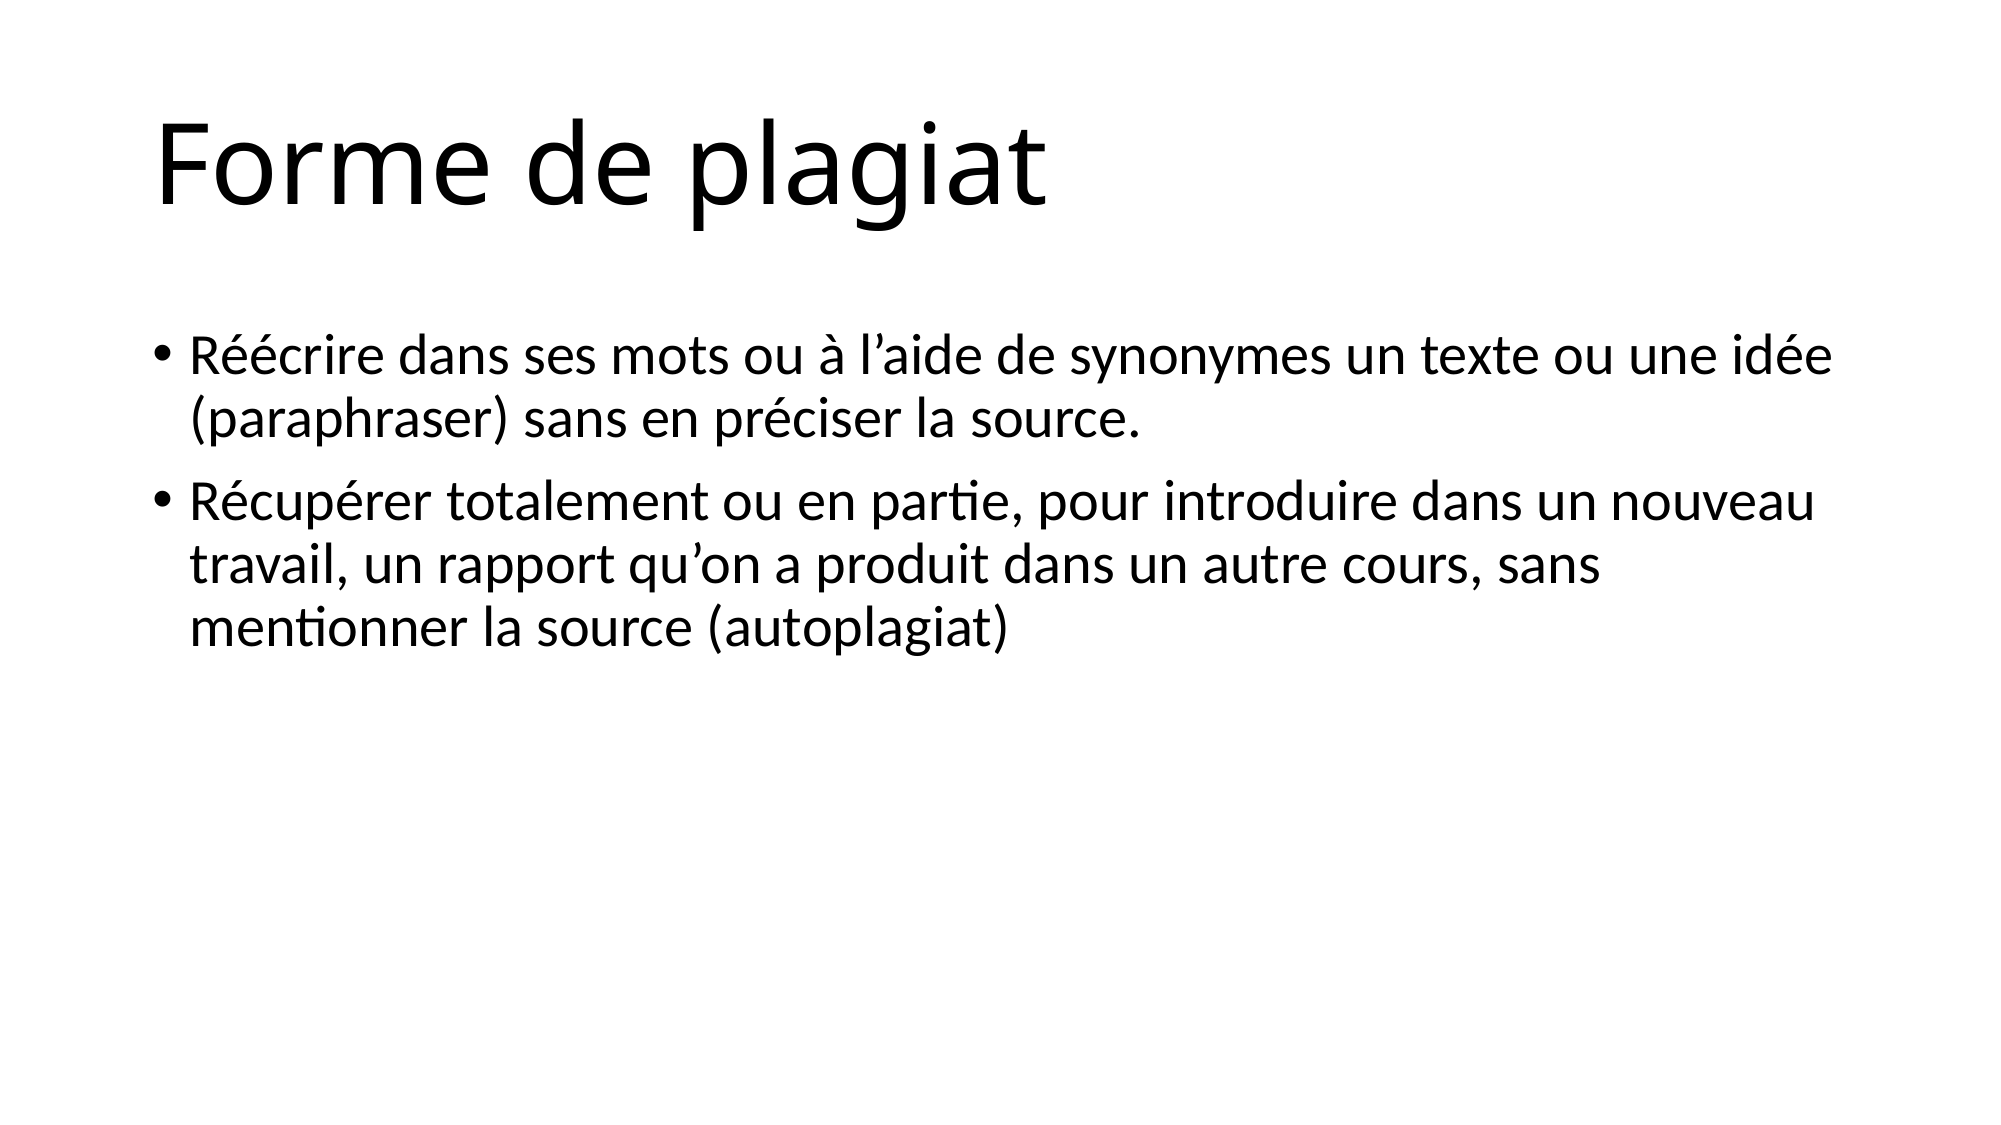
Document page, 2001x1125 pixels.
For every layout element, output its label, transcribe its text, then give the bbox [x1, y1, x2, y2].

title Forme de plagiat [137, 59, 1863, 278]
list Réécrire dans ses mots ou à l’aide de synonymes un texte ou une idée (paraphraser) sans en préciser la source. Récupérer totalement ou en partie, pour introduire dans un nouveau travail, un rapport qu’on a produit dans un autre cours, sans mentionner la source (autoplagiat) [137, 316, 1863, 1014]
